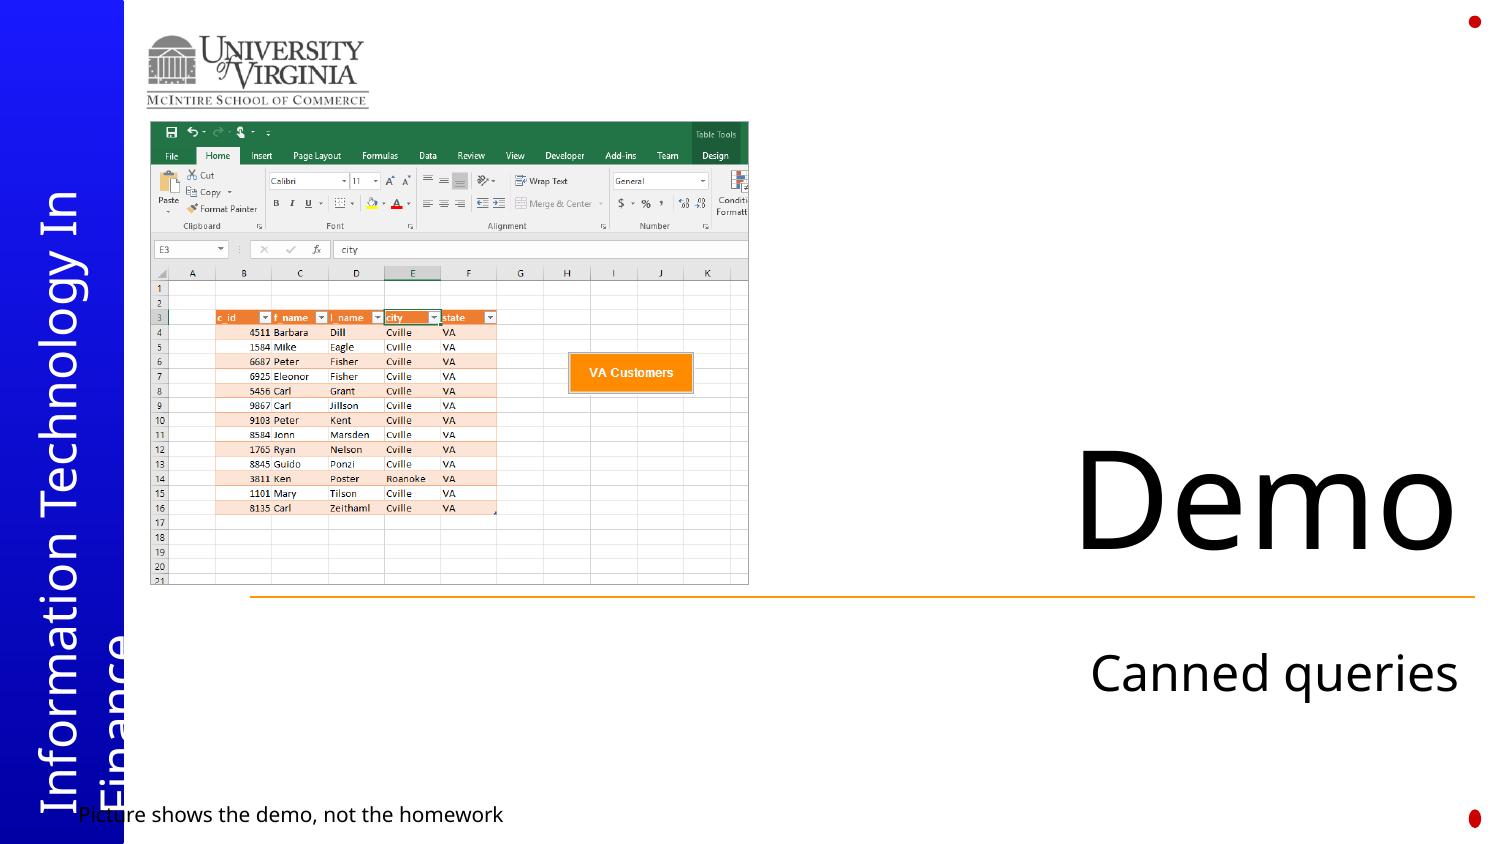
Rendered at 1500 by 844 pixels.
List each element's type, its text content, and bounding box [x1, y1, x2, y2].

picture [149, 121, 750, 585]
text_box Picture shows the demo, not the homework [63, 794, 518, 835]
text_box [1467, 808, 1483, 830]
text_box [1467, 14, 1483, 30]
subtitle Canned queries [249, 634, 1475, 772]
title Demo [750, 234, 1475, 585]
